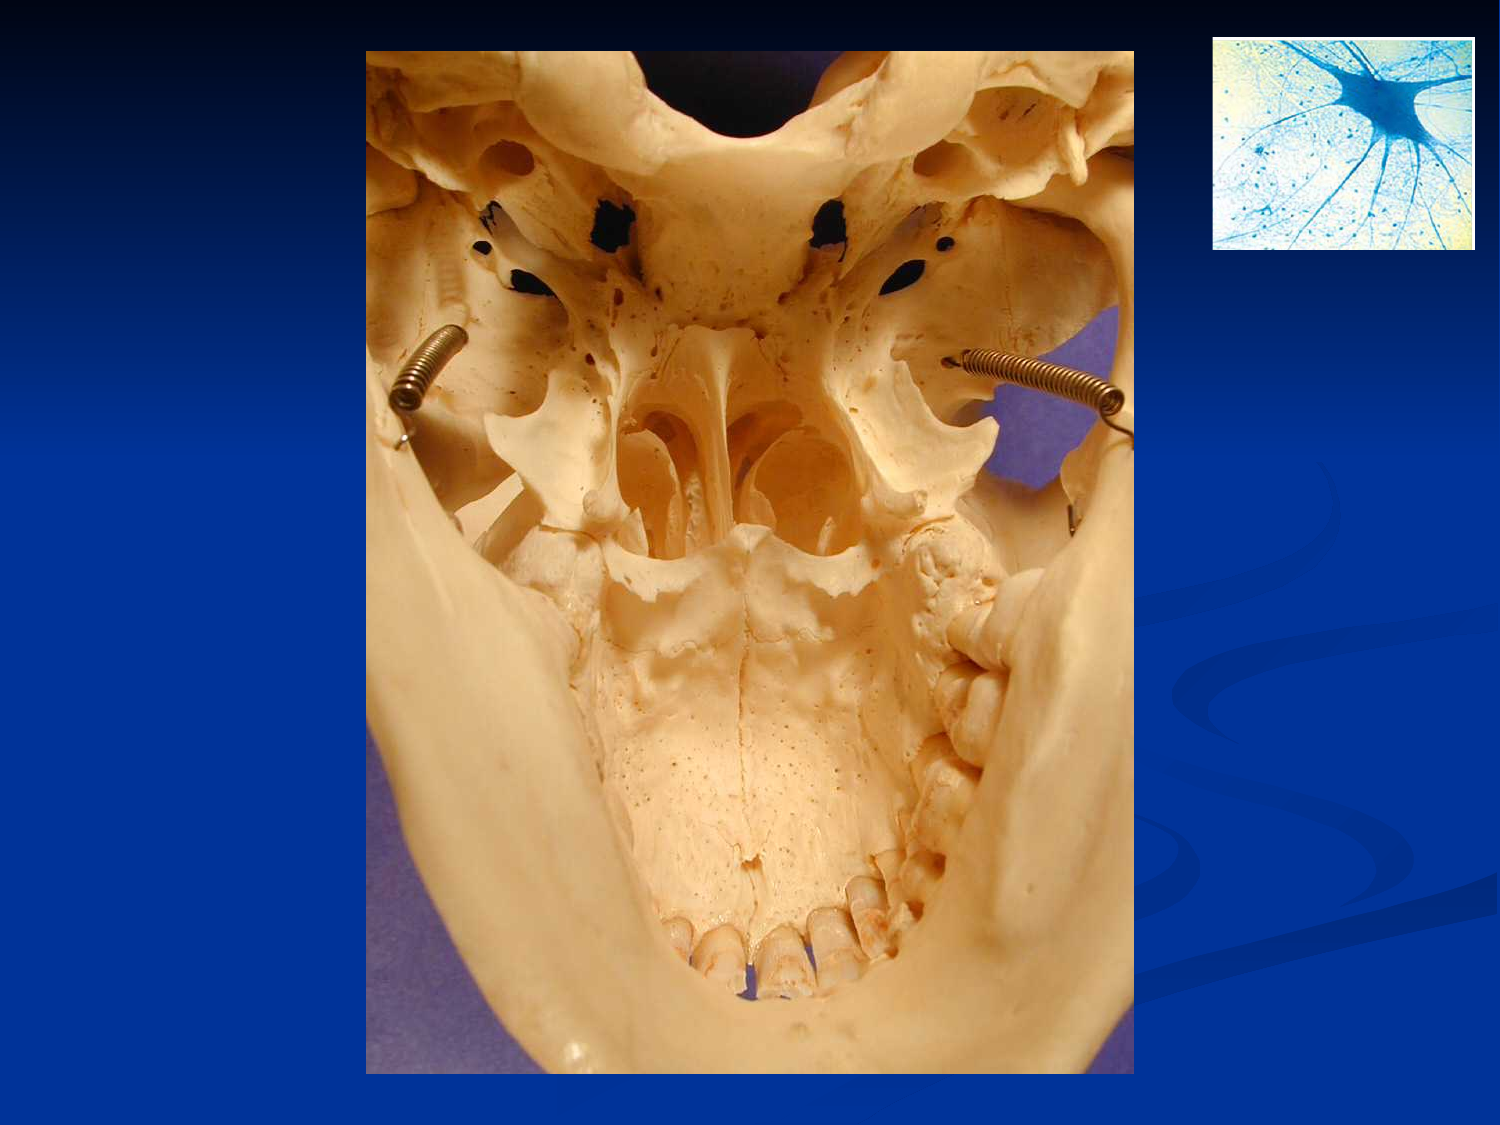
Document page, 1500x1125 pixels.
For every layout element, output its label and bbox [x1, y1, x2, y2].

picture [366, 51, 1134, 1074]
picture [1212, 37, 1475, 250]
